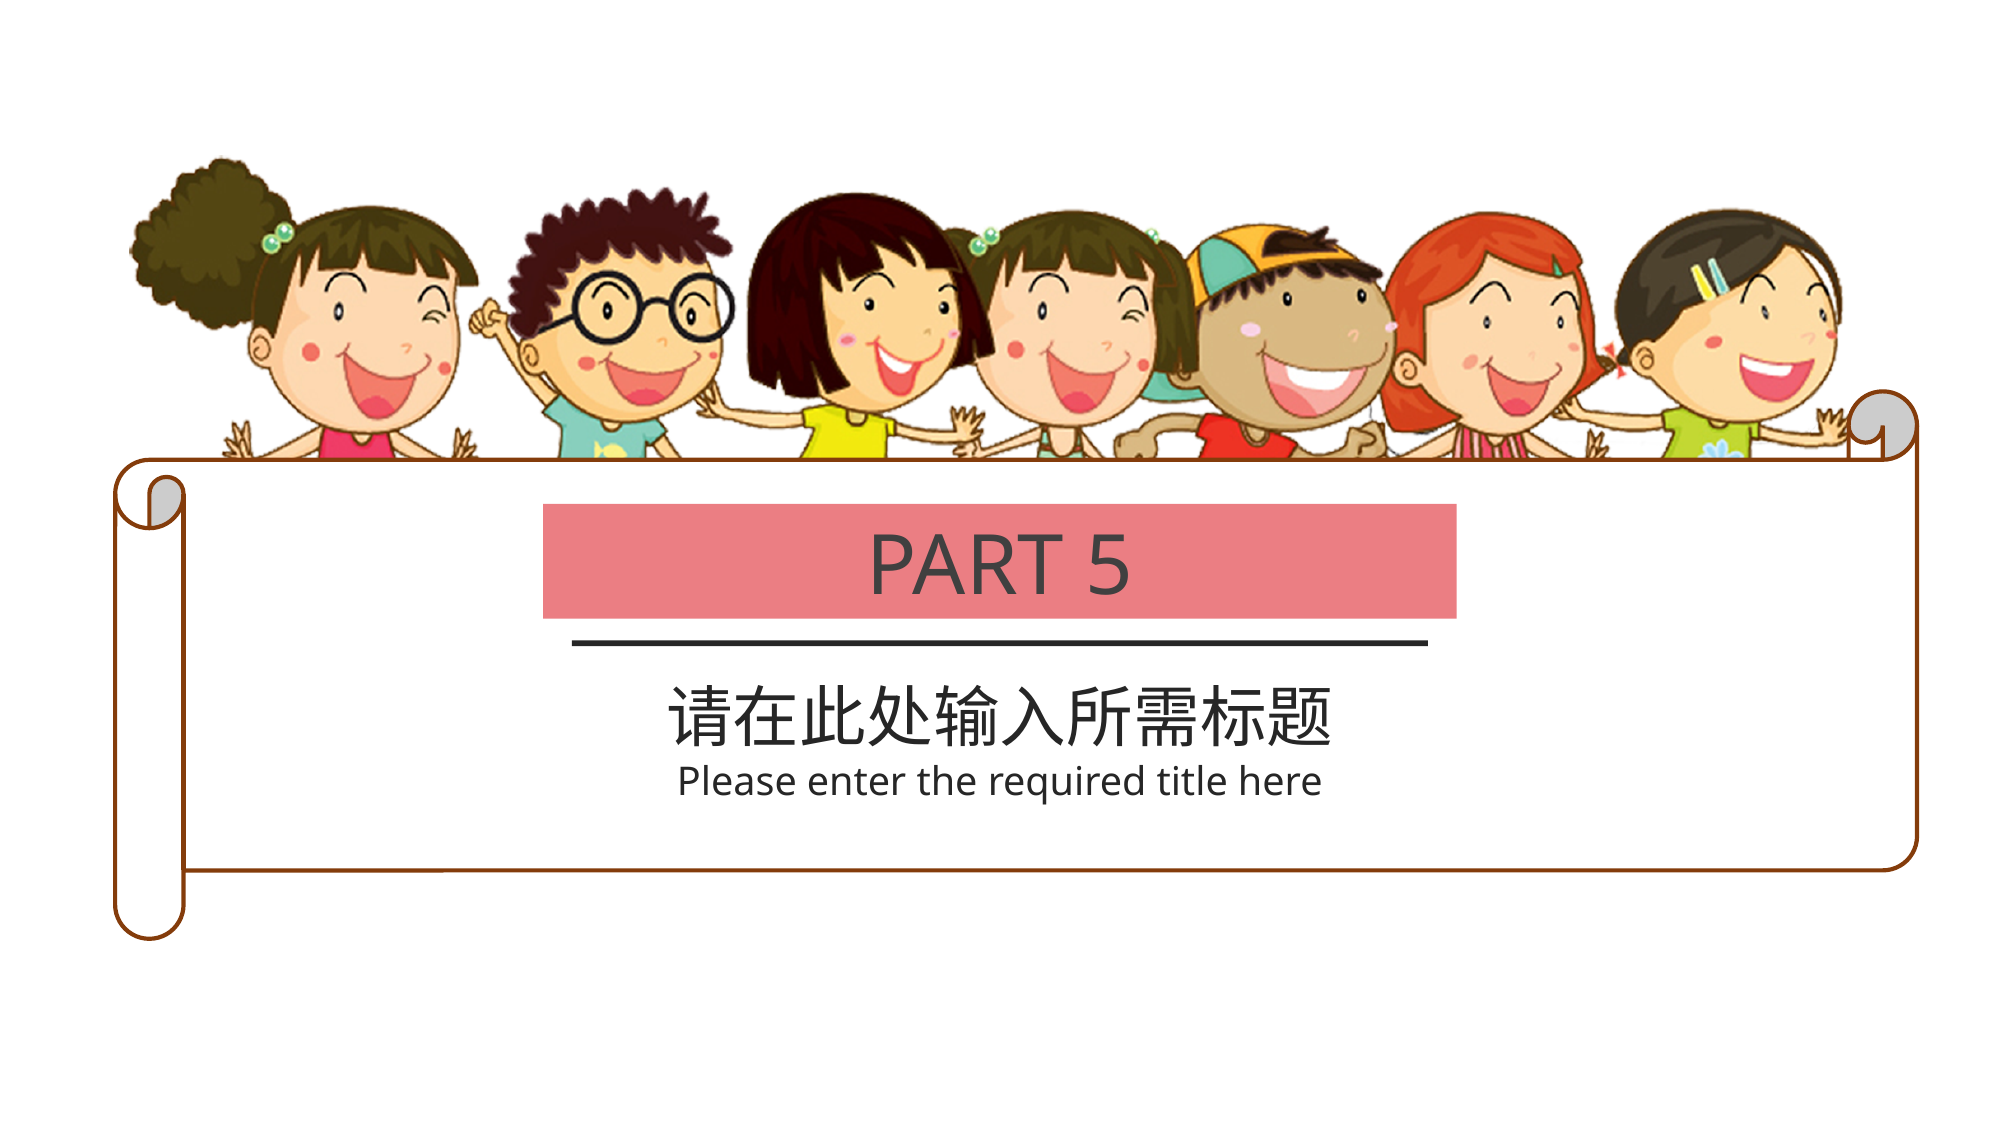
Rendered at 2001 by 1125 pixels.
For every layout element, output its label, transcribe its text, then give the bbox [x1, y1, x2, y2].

picture [129, 155, 1856, 639]
text_box 请在此处输入所需标题 [573, 667, 1427, 748]
text_box Please enter the required title here [550, 748, 1449, 812]
text_box [571, 639, 1429, 647]
text_box [114, 390, 1919, 940]
